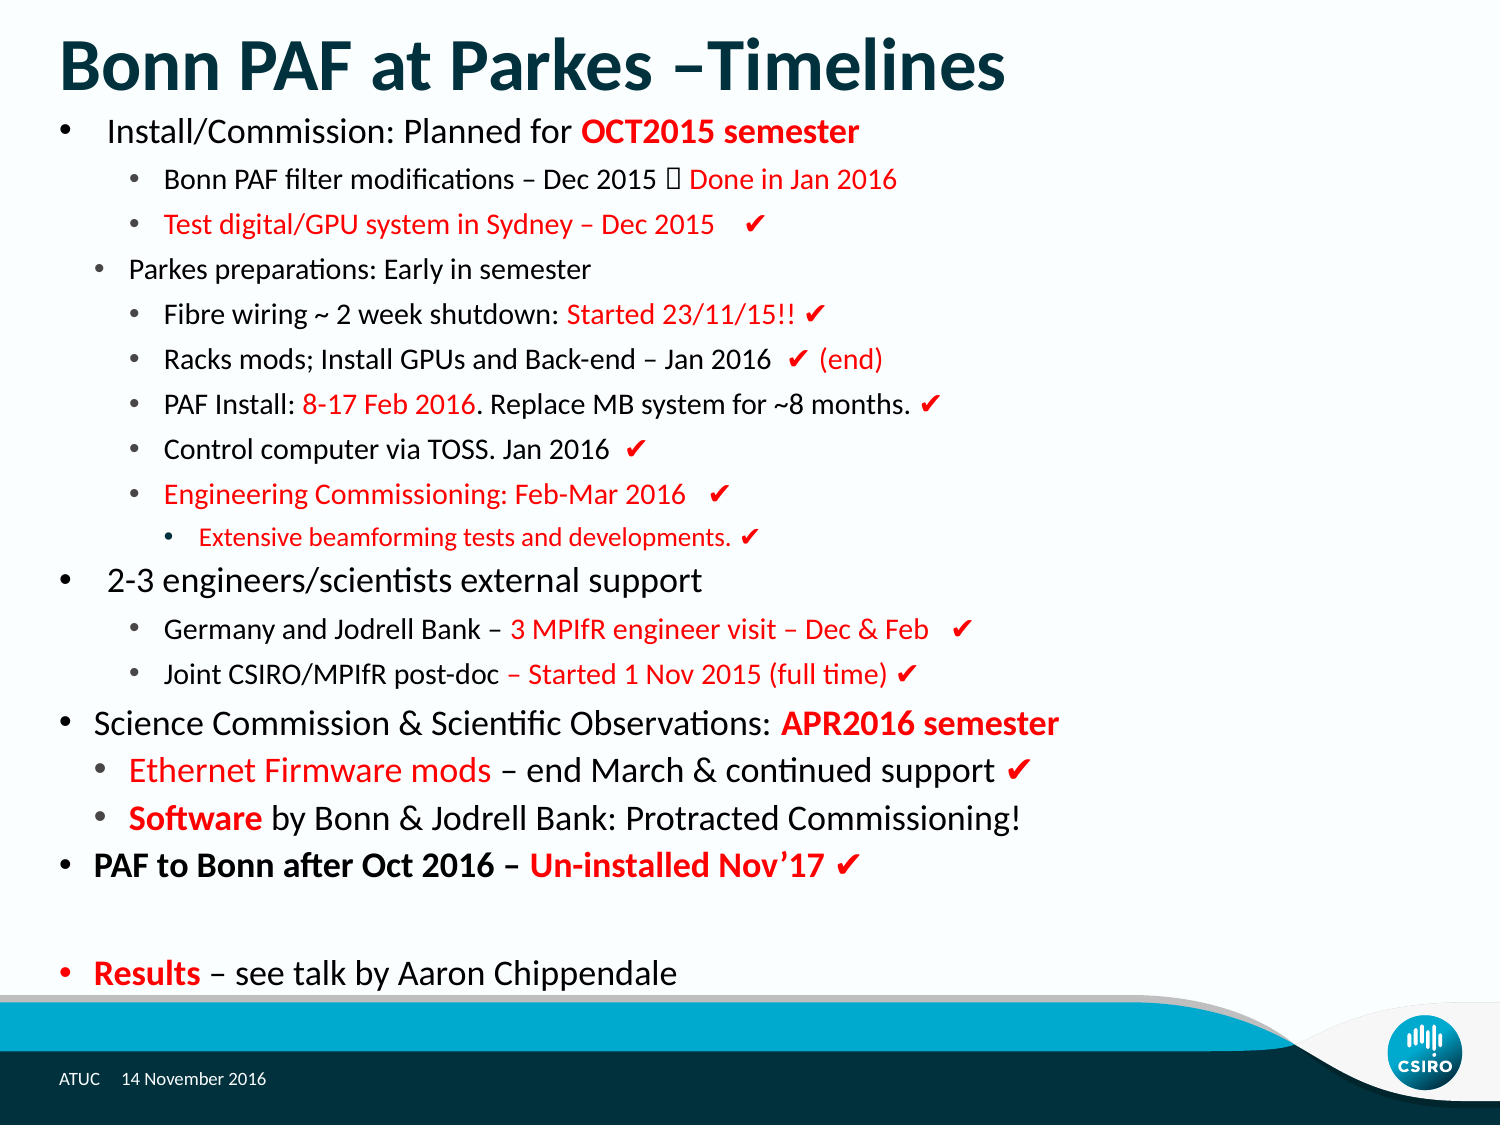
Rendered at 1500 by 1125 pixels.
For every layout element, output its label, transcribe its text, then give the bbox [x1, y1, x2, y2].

list Bonn PAF at Parkes –Timelines [58, 29, 1448, 113]
footer ATUC 14 November 2016 [59, 1069, 1063, 1087]
list Install/Commission: Planned for OCT2015 semester Bonn PAF filter modifications – Dec 2015  Done in Jan 2016 Test digital/GPU system in Sydney – Dec 2015 ✔ Parkes preparations: Early in semester Fibre wiring ~ 2 week shutdown: Started 23/11/15!! ✔ Racks mods; Install GPUs and Back-end – Jan 2016 ✔ (end) PAF Install: 8-17 Feb 2016. Replace MB system for ~8 months. ✔ Control computer via TOSS. Jan 2016 ✔ Engineering Commissioning: Feb-Mar 2016 ✔ Extensive beamforming tests and developments. ✔ 2-3 engineers/scientists external support Germany and Jodrell Bank – 3 MPIfR engineer visit – Dec & Feb ✔ Joint CSIRO/MPIfR post-doc – Started 1 Nov 2015 (full time) ✔ Science Commission & Scientific Observations: APR2016 semester Ethernet Firmware mods – end March & continued support ✔ Software by Bonn & Jodrell Bank: Protracted Commissioning! PAF to Bonn after Oct 2016 – Un-installed Nov’17 ✔ Results – see talk by Aaron Chippendale [58, 111, 1500, 995]
